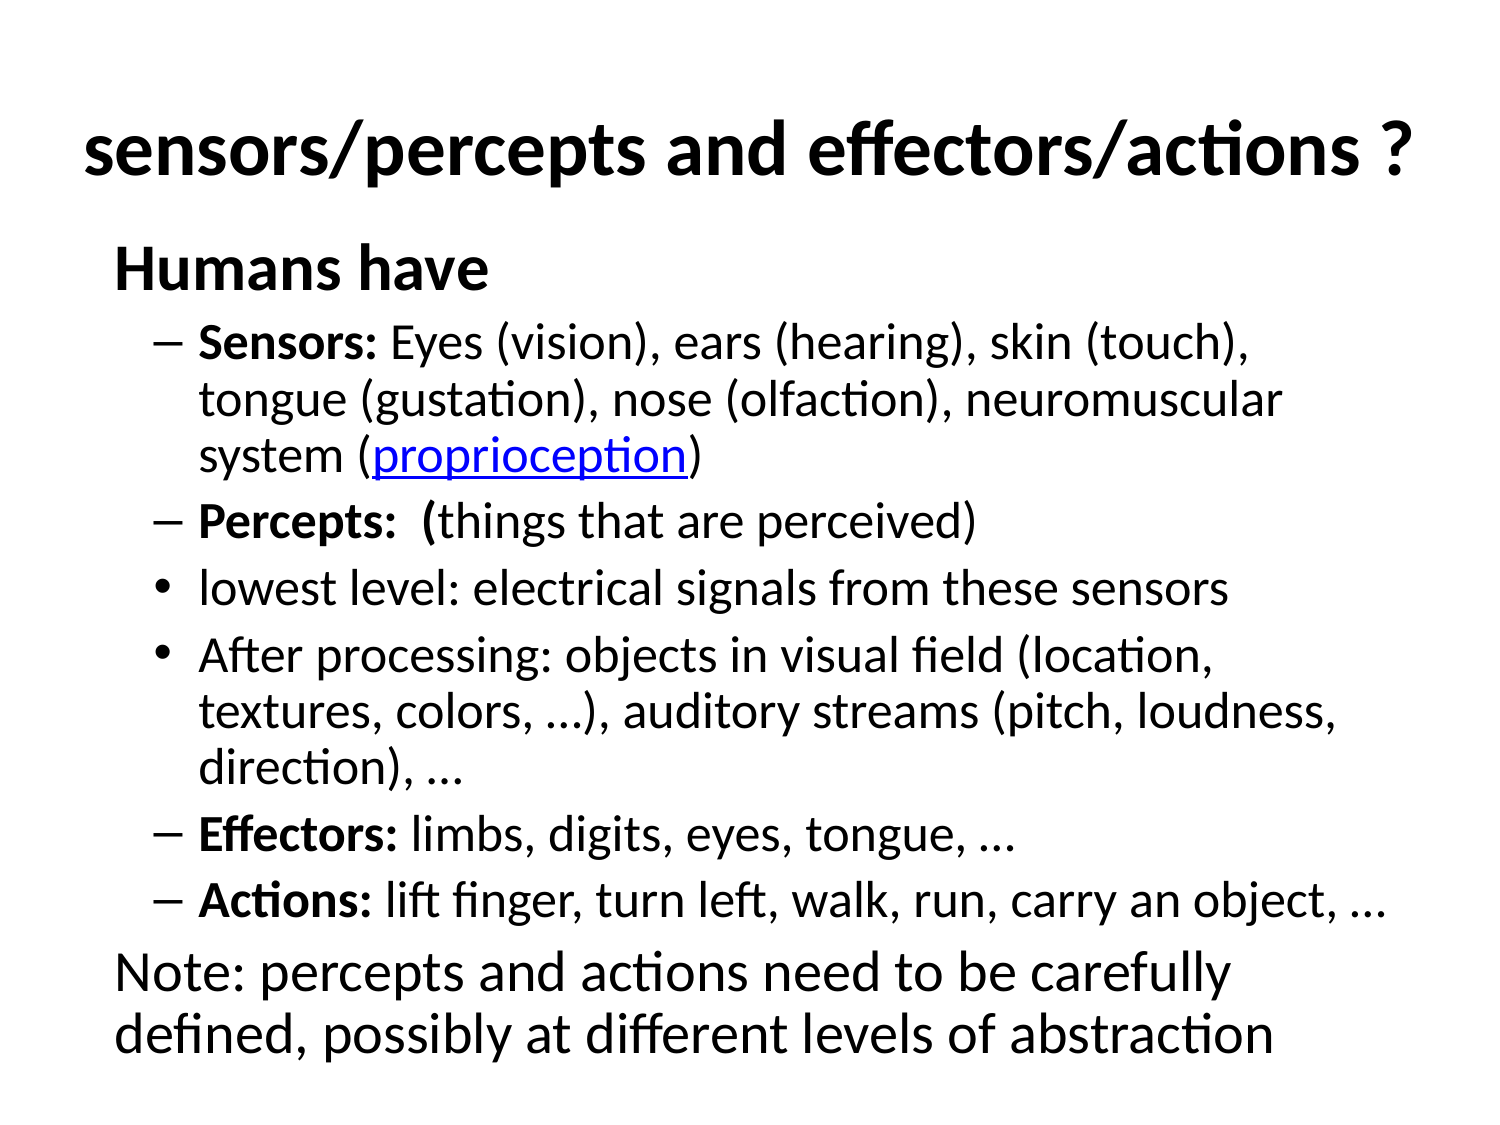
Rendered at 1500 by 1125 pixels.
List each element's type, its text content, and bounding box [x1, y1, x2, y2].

title sensors/percepts and effectors/actions ? [0, 50, 1500, 238]
list Humans have Sensors: Eyes (vision), ears (hearing), skin (touch), tongue (gustation), nose (olfaction), neuromuscular system (proprioception) Percepts: (things that are perceived) lowest level: electrical signals from these sensors After processing: objects in visual field (location, textures, colors, …), auditory streams (pitch, loudness, direction), … Effectors: limbs, digits, eyes, tongue, … Actions: lift finger, turn left, walk, run, carry an object, … Note: percepts and actions need to be carefully defined, possibly at different levels of abstraction [99, 224, 1413, 1100]
